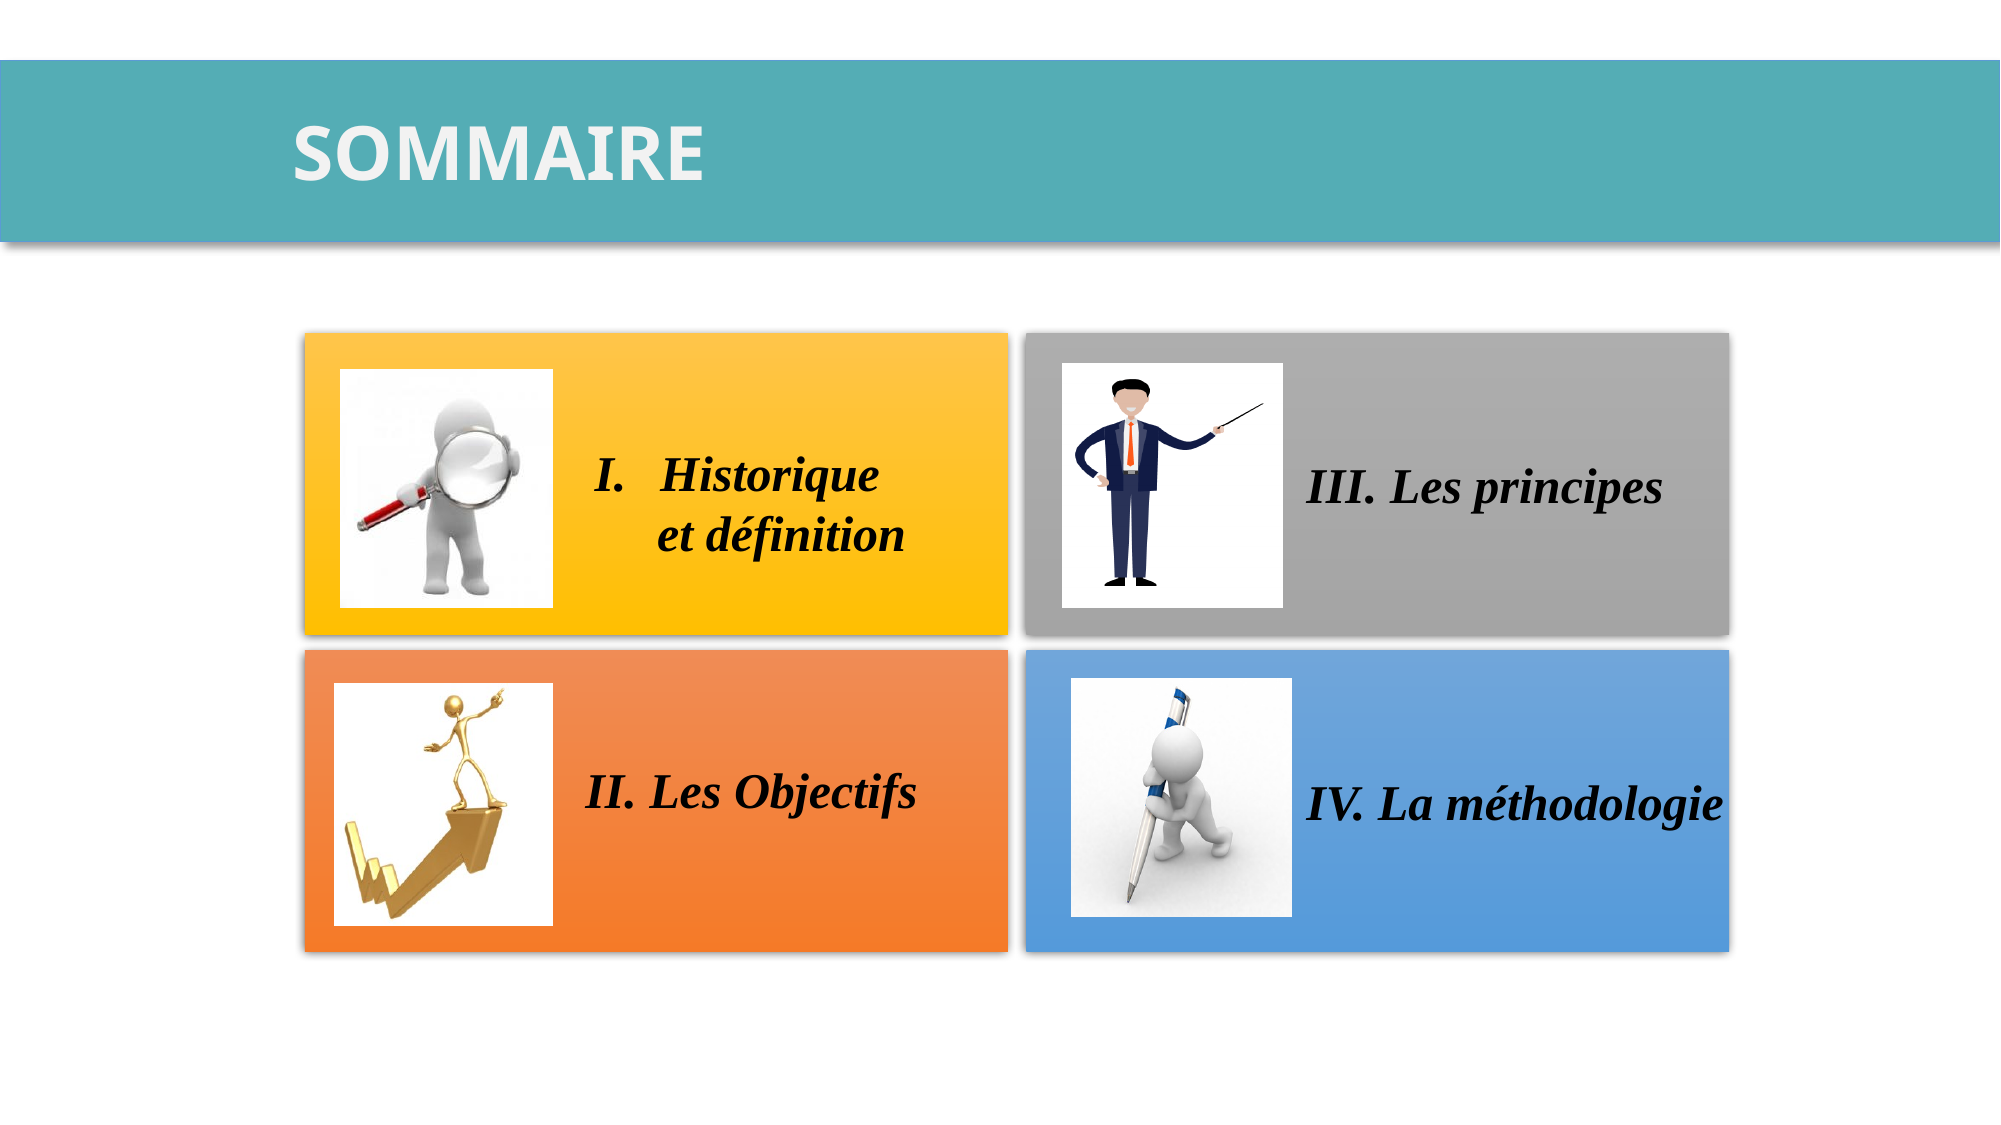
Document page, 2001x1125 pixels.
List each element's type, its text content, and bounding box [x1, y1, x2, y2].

text_box [1026, 650, 1730, 952]
picture [334, 683, 553, 926]
text_box SOMMAIRE [277, 98, 1142, 203]
text_box [1026, 333, 1730, 635]
text_box Historique et définition [579, 434, 1017, 570]
picture [340, 369, 553, 608]
picture [1071, 678, 1292, 917]
text_box [0, 60, 2000, 242]
text_box IV. La méthodologie [1292, 763, 1755, 838]
text_box [304, 333, 1008, 635]
text_box II. Les Objectifs [570, 751, 1017, 826]
text_box [304, 650, 1008, 952]
picture [1062, 363, 1283, 608]
text_box III. Les principes [1291, 446, 1755, 521]
